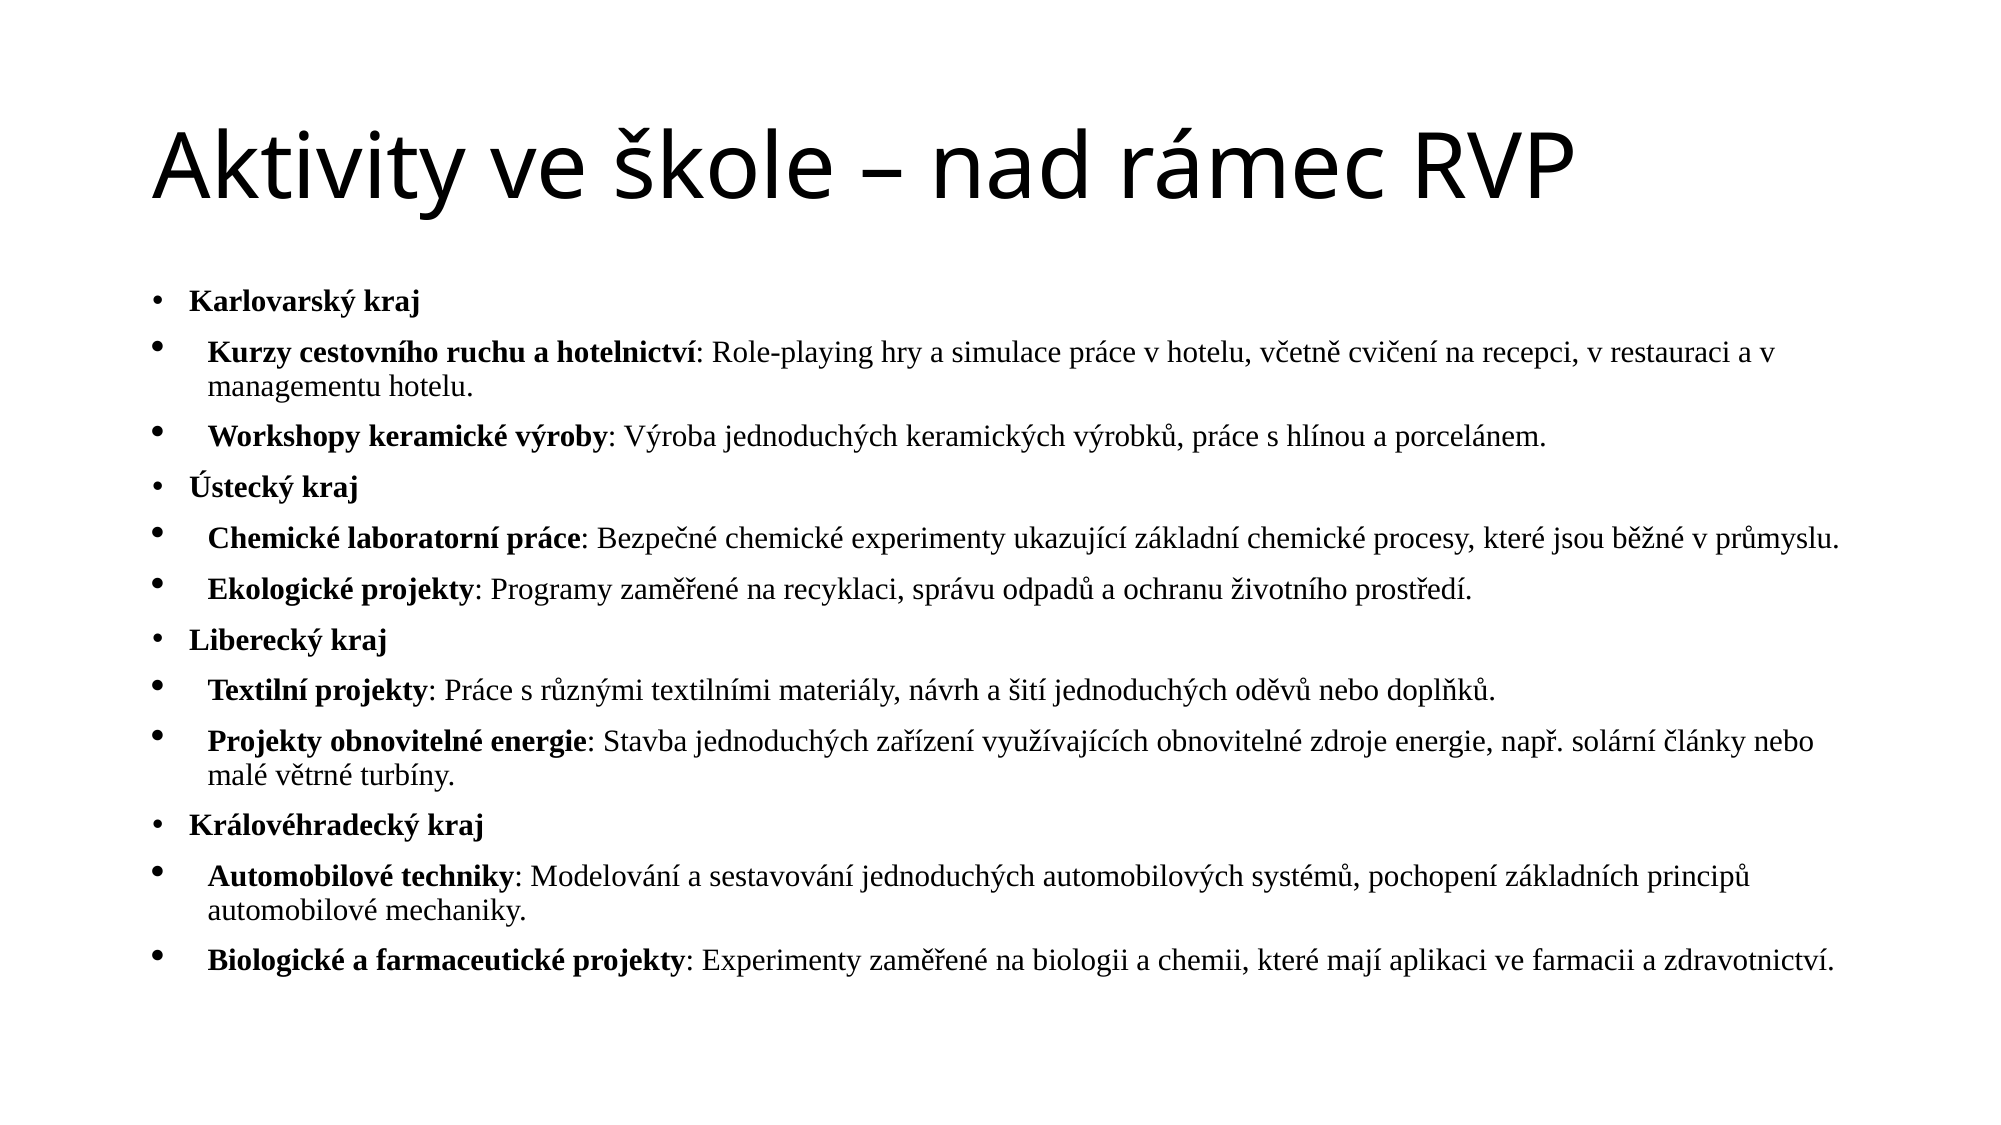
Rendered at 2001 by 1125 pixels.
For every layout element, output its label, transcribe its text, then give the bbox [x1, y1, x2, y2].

title Aktivity ve škole – nad rámec RVP [137, 59, 1863, 277]
list Karlovarský kraj Kurzy cestovního ruchu a hotelnictví: Role-playing hry a simulace práce v hotelu, včetně cvičení na recepci, v restauraci a v managementu hotelu. Workshopy keramické výroby: Výroba jednoduchých keramických výrobků, práce s hlínou a porcelánem. Ústecký kraj Chemické laboratorní práce: Bezpečné chemické experimenty ukazující základní chemické procesy, které jsou běžné v průmyslu. Ekologické projekty: Programy zaměřené na recyklaci, správu odpadů a ochranu životního prostředí. Liberecký kraj Textilní projekty: Práce s různými textilními materiály, návrh a šití jednoduchých oděvů nebo doplňků. Projekty obnovitelné energie: Stavba jednoduchých zařízení využívajících obnovitelné zdroje energie, např. solární články nebo malé větrné turbíny. Královéhradecký kraj Automobilové techniky: Modelování a sestavování jednoduchých automobilových systémů, pochopení základních principů automobilové mechaniky. Biologické a farmaceutické projekty: Experimenty zaměřené na biologii a chemii, které mají aplikaci ve farmacii a zdravotnictví. [137, 277, 1886, 1014]
